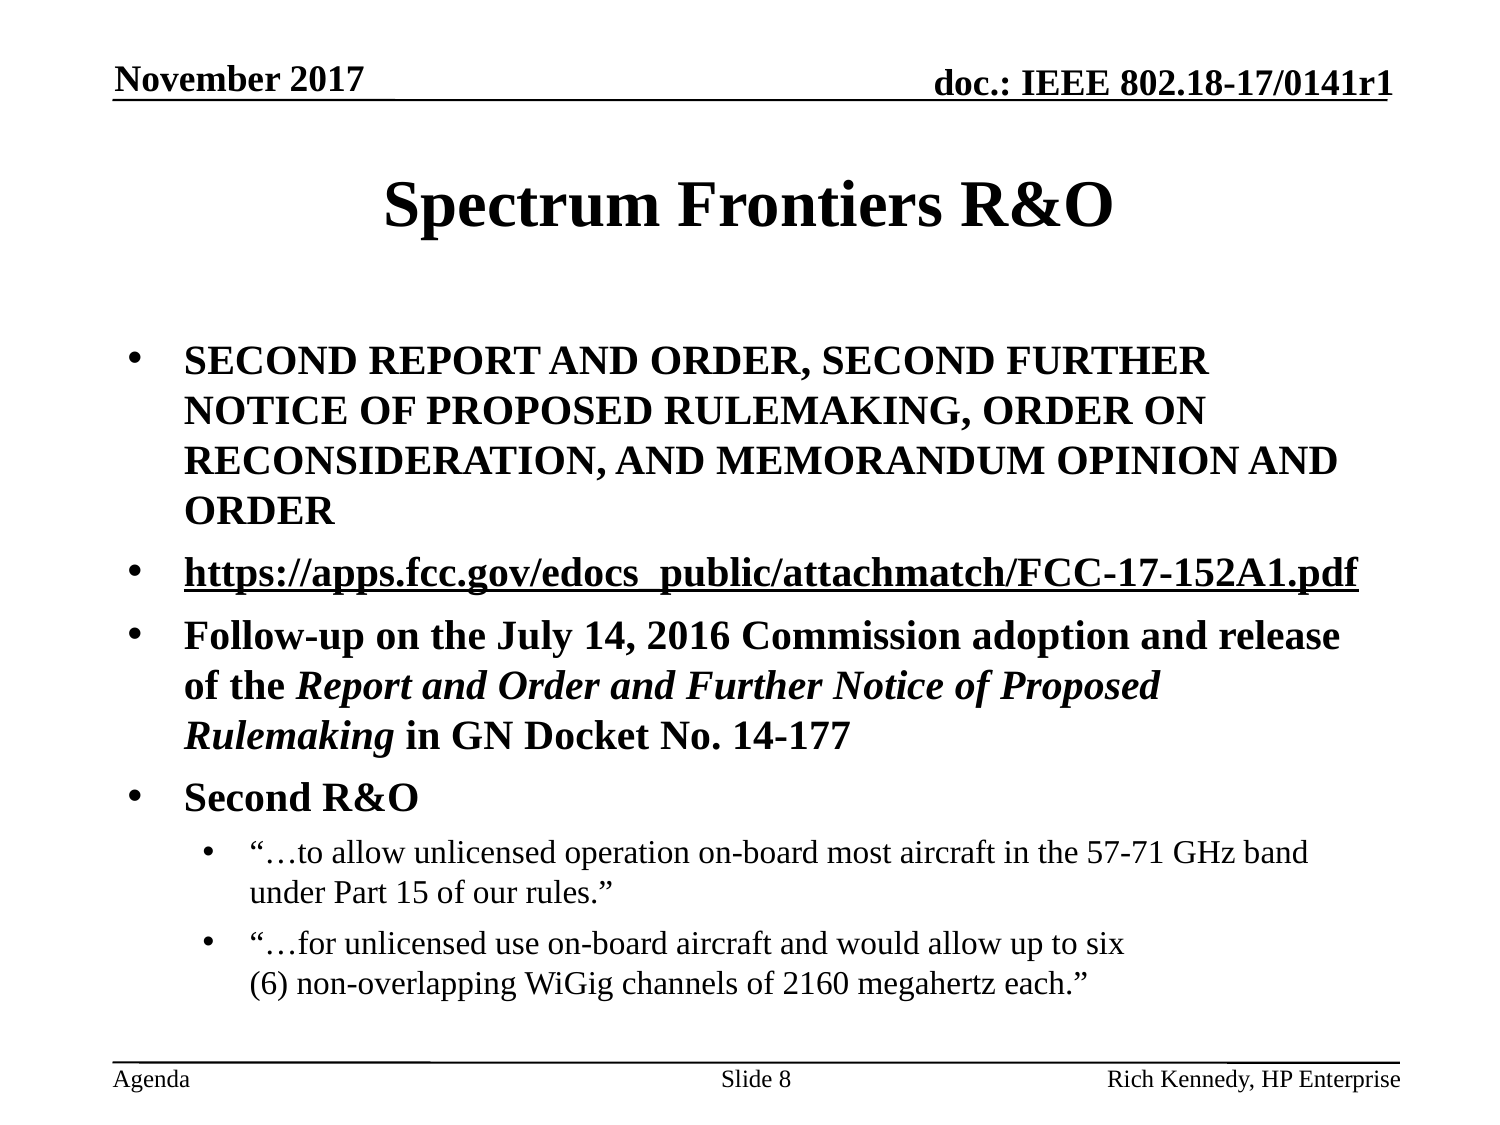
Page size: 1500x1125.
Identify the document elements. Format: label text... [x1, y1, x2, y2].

footer Rich Kennedy, HP Enterprise [878, 1061, 1402, 1093]
slide_number Slide 8 [712, 1061, 800, 1123]
list SECOND REPORT AND ORDER, SECOND FURTHER NOTICE OF PROPOSED RULEMAKING, ORDER ON RECONSIDERATION, AND MEMORANDUM OPINION AND ORDER https://apps.fcc.gov/edocs_public/attachmatch/FCC-17-152A1.pdf Follow-up on the July 14, 2016 Commission adoption and release of the Report and Order and Further Notice of Proposed Rulemaking in GN Docket No. 14-177 Second R&O “…to allow unlicensed operation on‑board most aircraft in the 57‑71 GHz band under Part 15 of our rules.” “…for unlicensed use on-board aircraft and would allow up to six (6) non‑overlapping WiGig channels of 2160 megahertz each.” [112, 324, 1388, 1000]
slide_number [114, 54, 423, 100]
title Spectrum Frontiers R&O [112, 112, 1388, 288]
